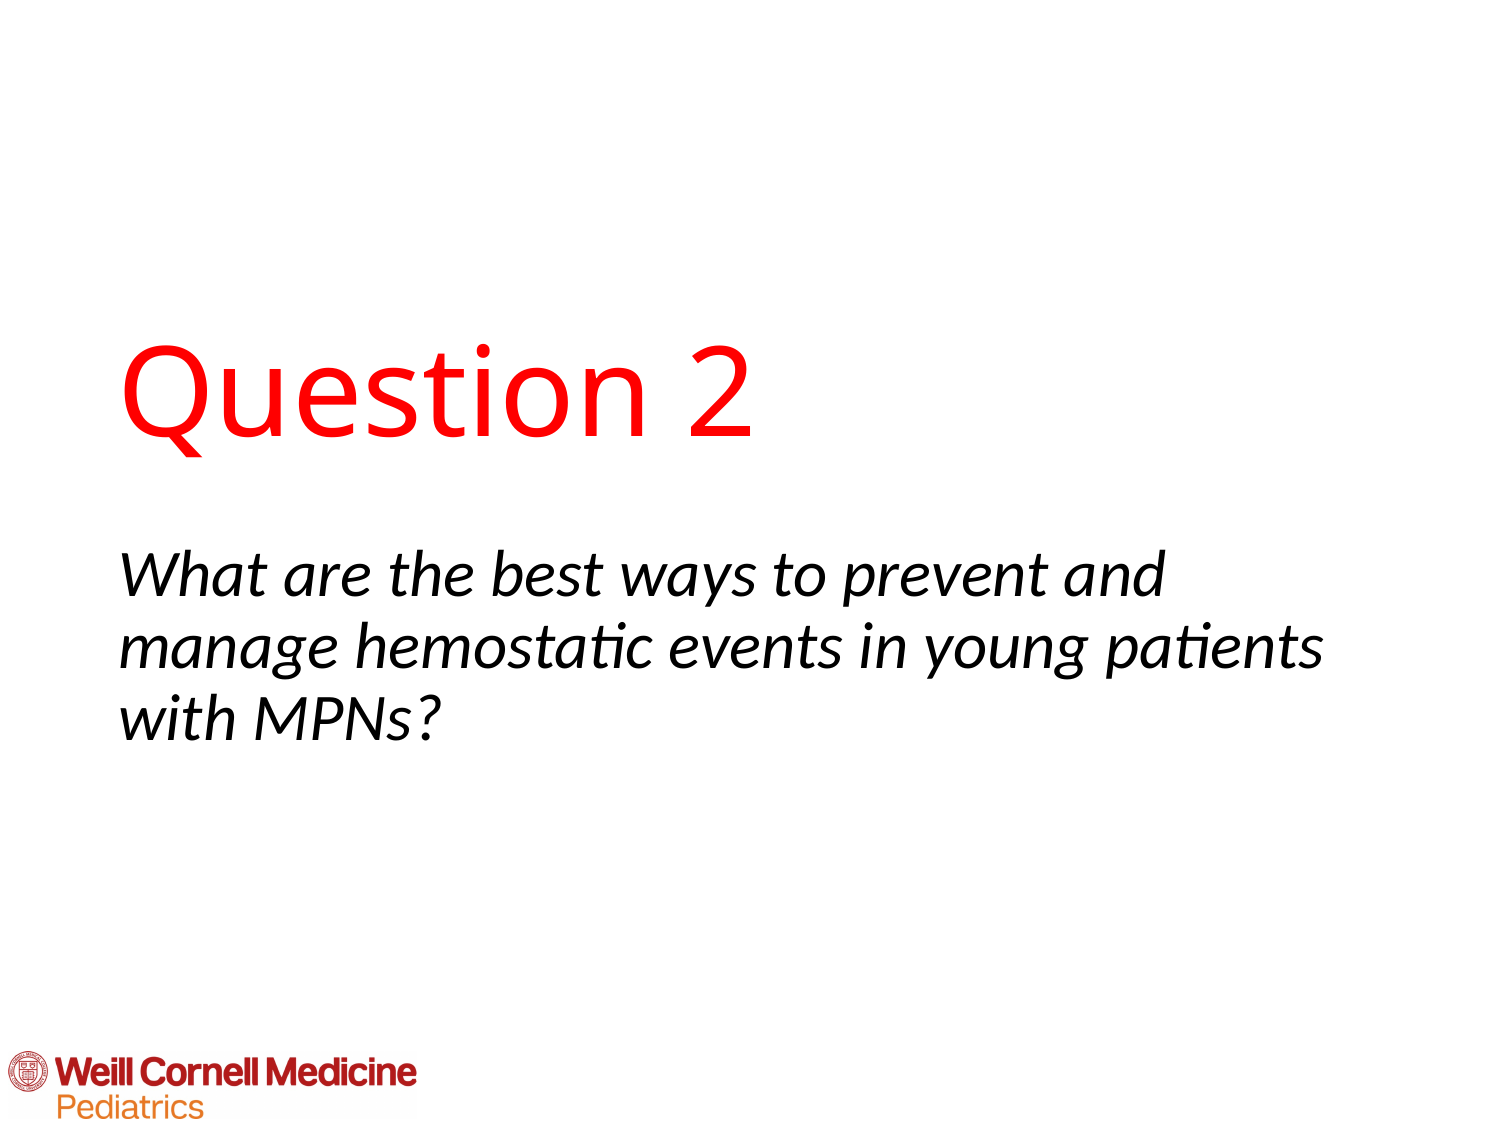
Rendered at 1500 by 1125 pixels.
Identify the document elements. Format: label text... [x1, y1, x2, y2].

title Question 2 [102, 280, 1397, 471]
picture [8, 1051, 417, 1119]
list What are the best ways to prevent and manage hemostatic events in young patients with MPNs? [103, 531, 1397, 778]
